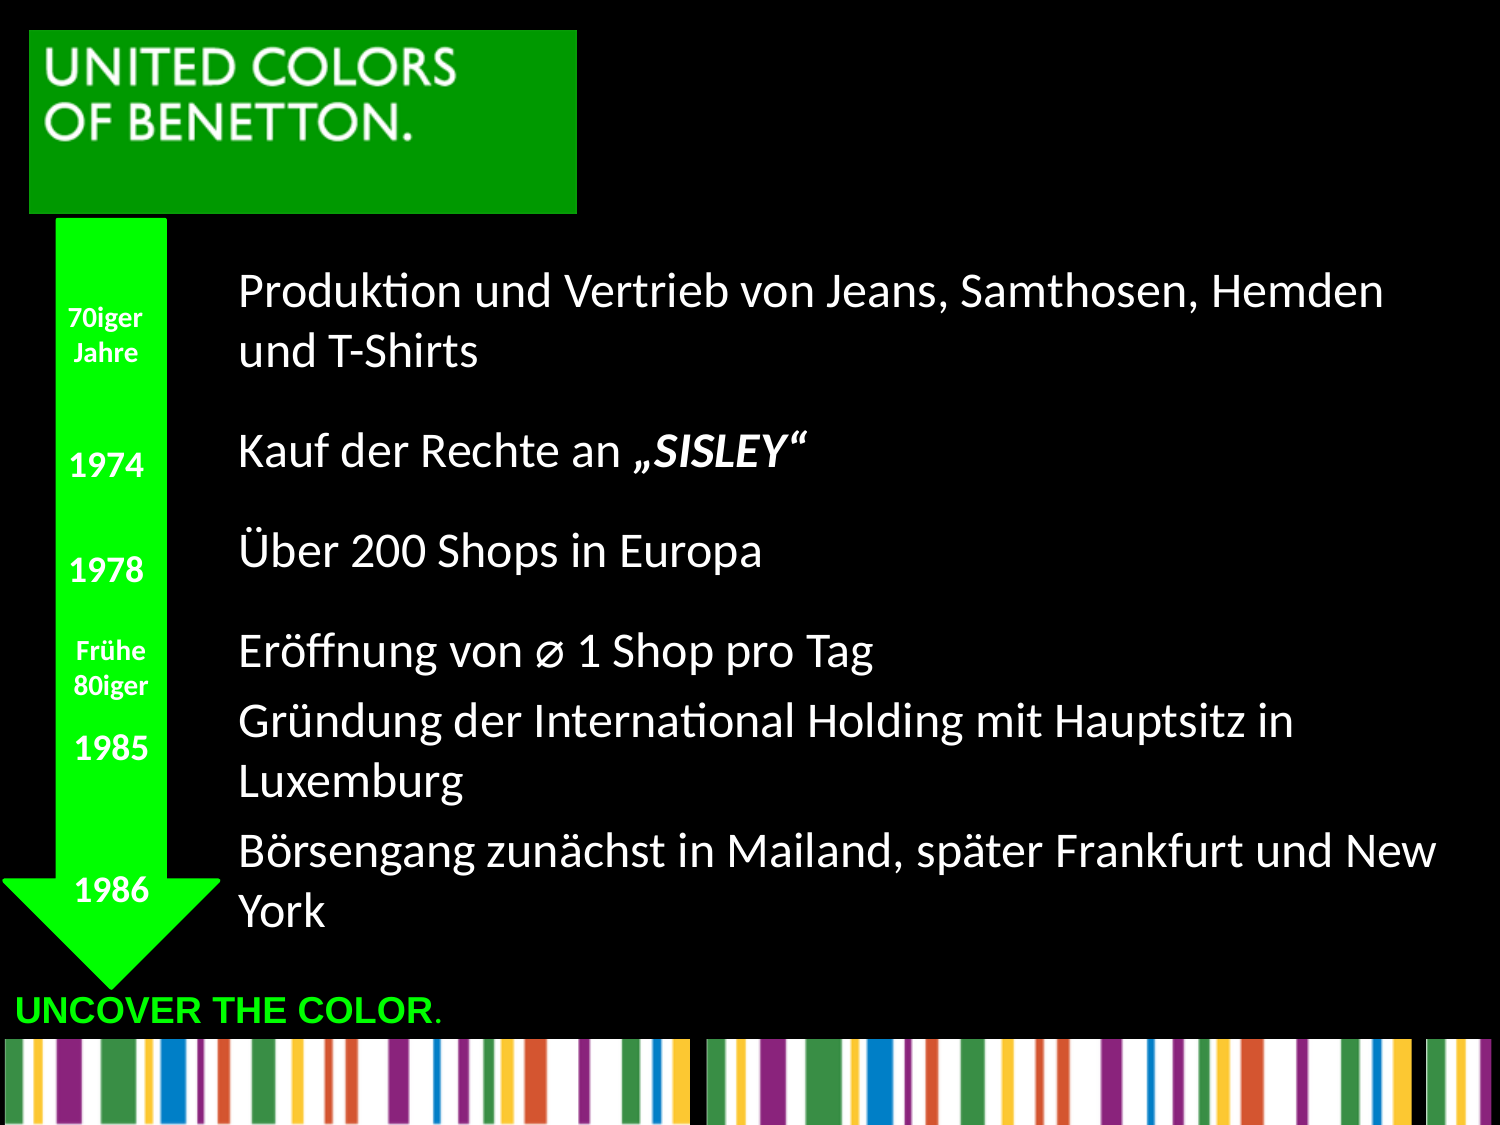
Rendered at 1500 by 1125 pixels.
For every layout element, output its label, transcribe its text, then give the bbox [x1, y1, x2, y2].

picture [706, 1039, 1412, 1125]
list Produktion und Vertrieb von Jeans, Samthosen, Hemden und T-Shirts Kauf der Rechte an „SISLEY“ Über 200 Shops in Europa Eröffnung von ⌀ 1 Shop pro Tag Gründung der International Holding mit Hauptsitz in Luxemburg Börsengang zunächst in Mailand, später Frankfurt und New York [223, 249, 1466, 988]
text_box Frühe 80iger [58, 623, 165, 709]
text_box 70iger Jahre [53, 290, 160, 376]
text_box 1986 [58, 857, 165, 918]
text_box 1974 [53, 432, 160, 493]
text_box [2, 217, 221, 990]
picture [1426, 1039, 1492, 1125]
text_box 1978 [53, 537, 160, 597]
text_box 1985 [58, 715, 165, 776]
picture [4, 1039, 690, 1125]
picture [29, 30, 577, 214]
